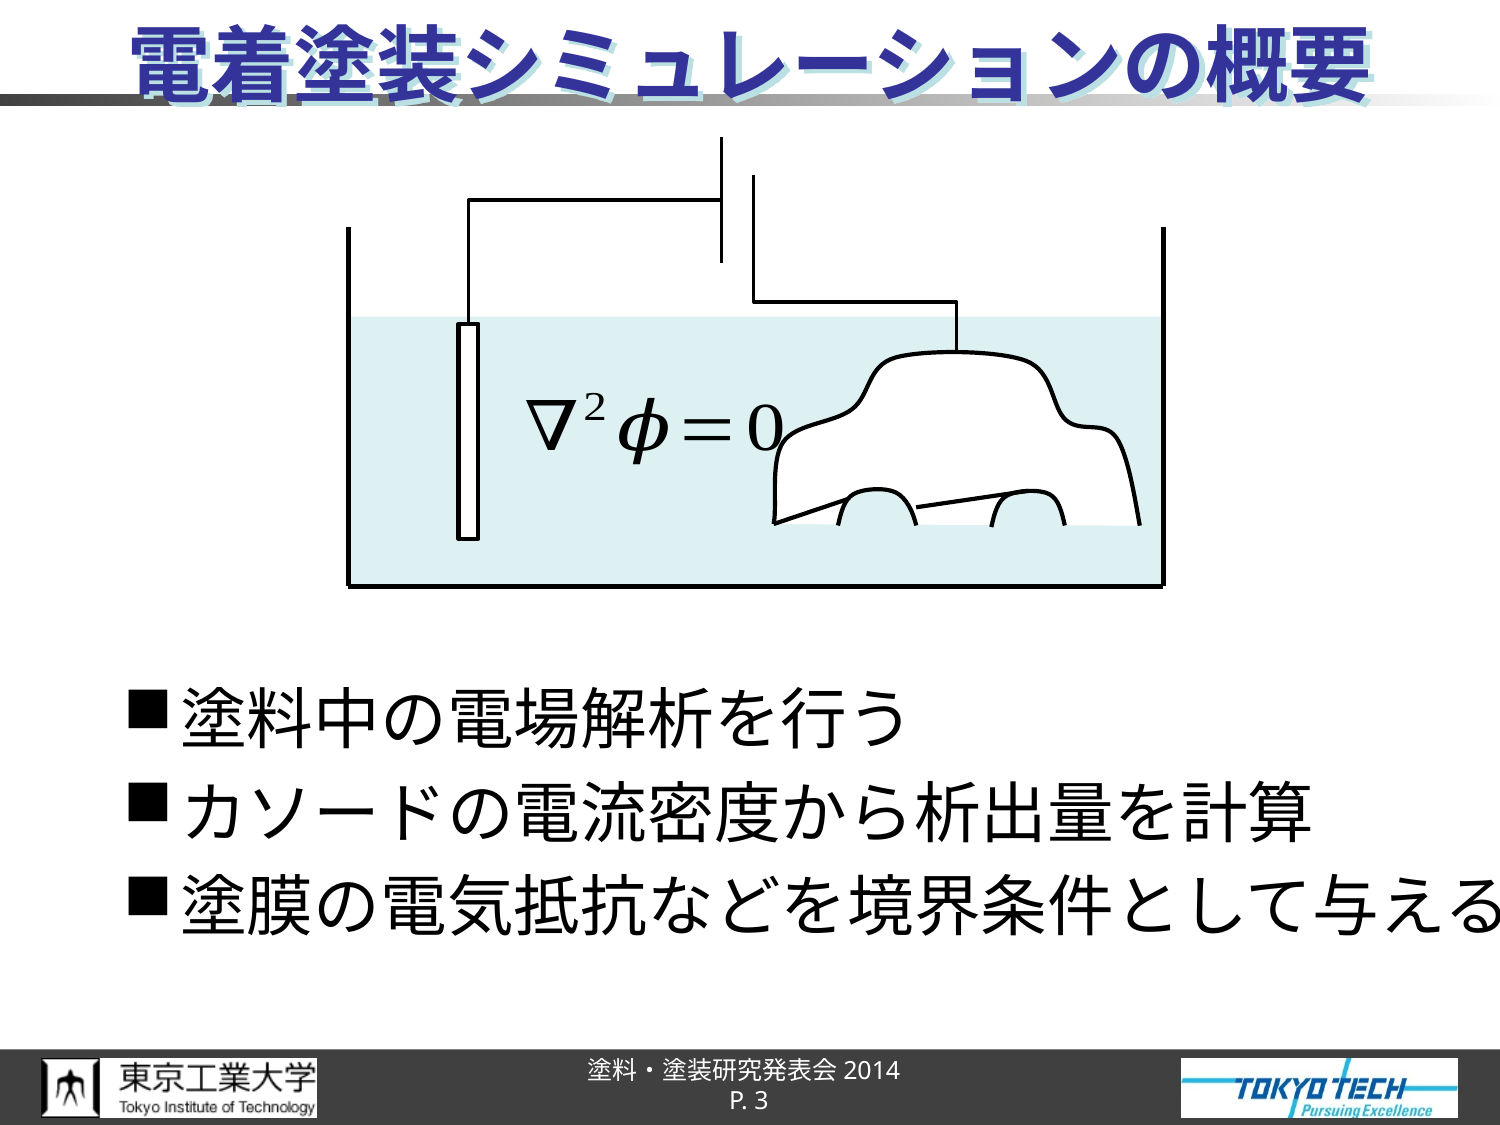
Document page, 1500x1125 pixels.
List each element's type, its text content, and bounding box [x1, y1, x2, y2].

slide_number P. 3 [662, 1085, 836, 1118]
list 塗料中の電場解析を行う カソードの電流密度から析出量を計算 塗膜の電気抵抗などを境界条件として与える [123, 677, 1500, 1125]
picture [41, 1058, 123, 1118]
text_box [773, 351, 1141, 528]
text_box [348, 136, 1164, 587]
title 電着塗装シミュレーションの概要 [0, 11, 1500, 114]
